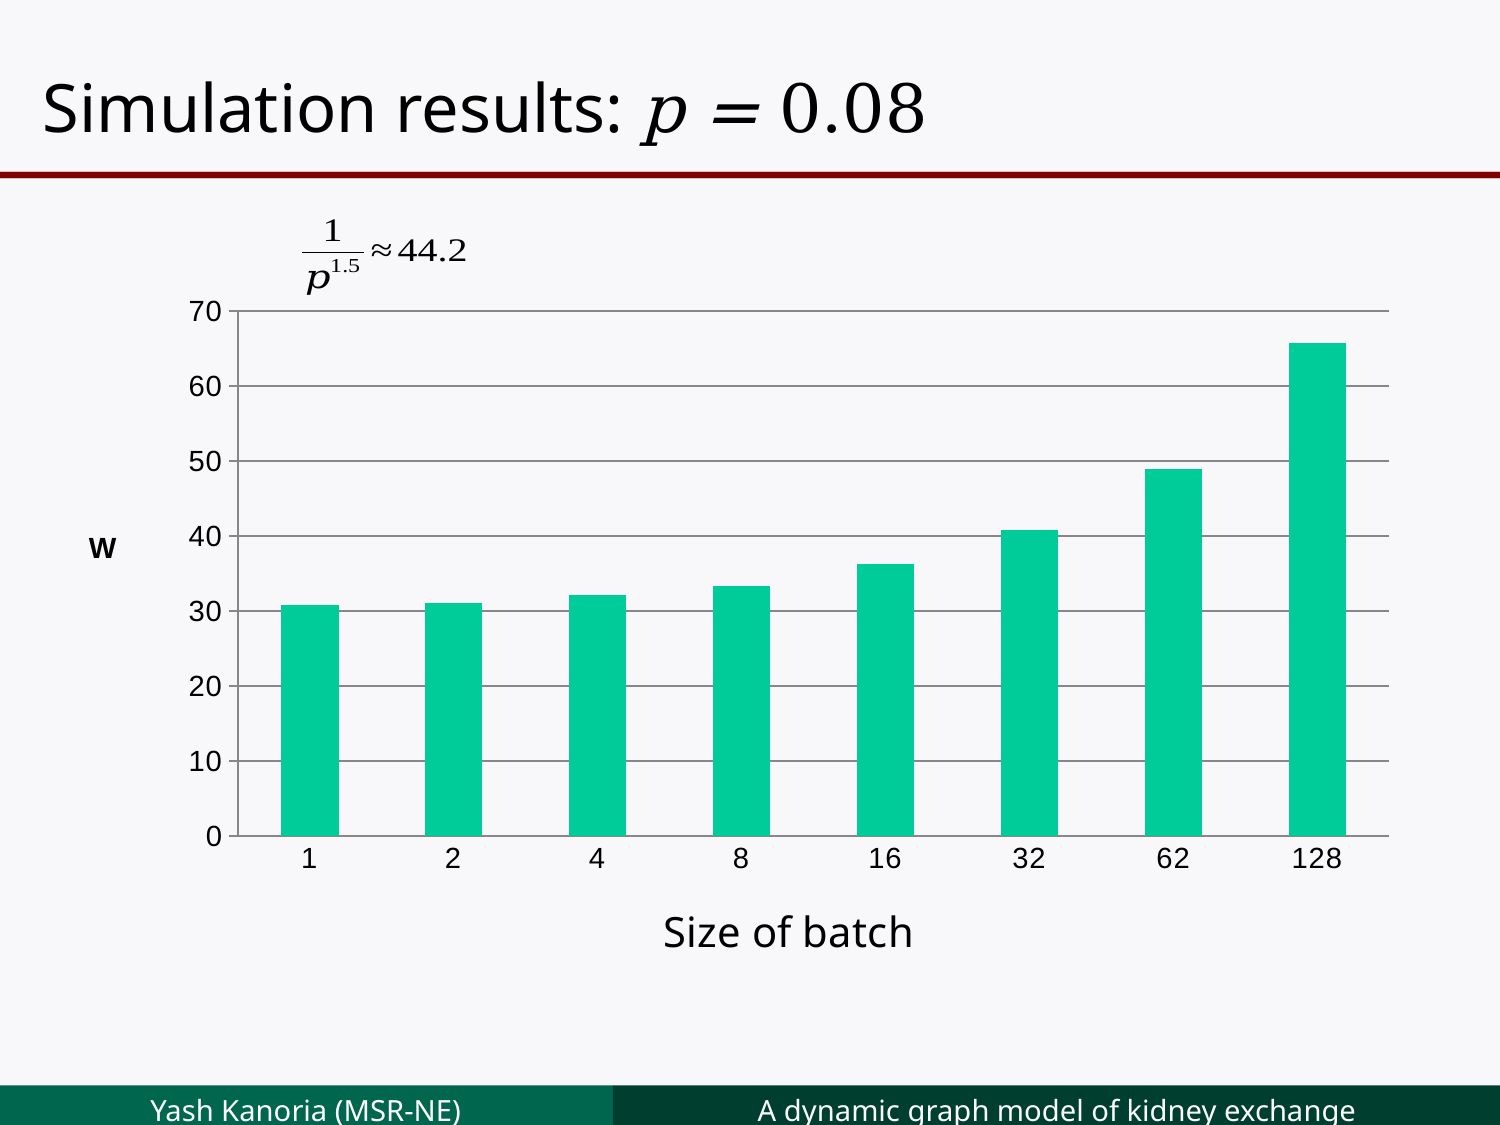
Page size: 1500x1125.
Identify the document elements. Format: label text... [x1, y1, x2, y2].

chart [74, 199, 1413, 976]
title Simulation results: p = 0.08 [27, 62, 1300, 150]
